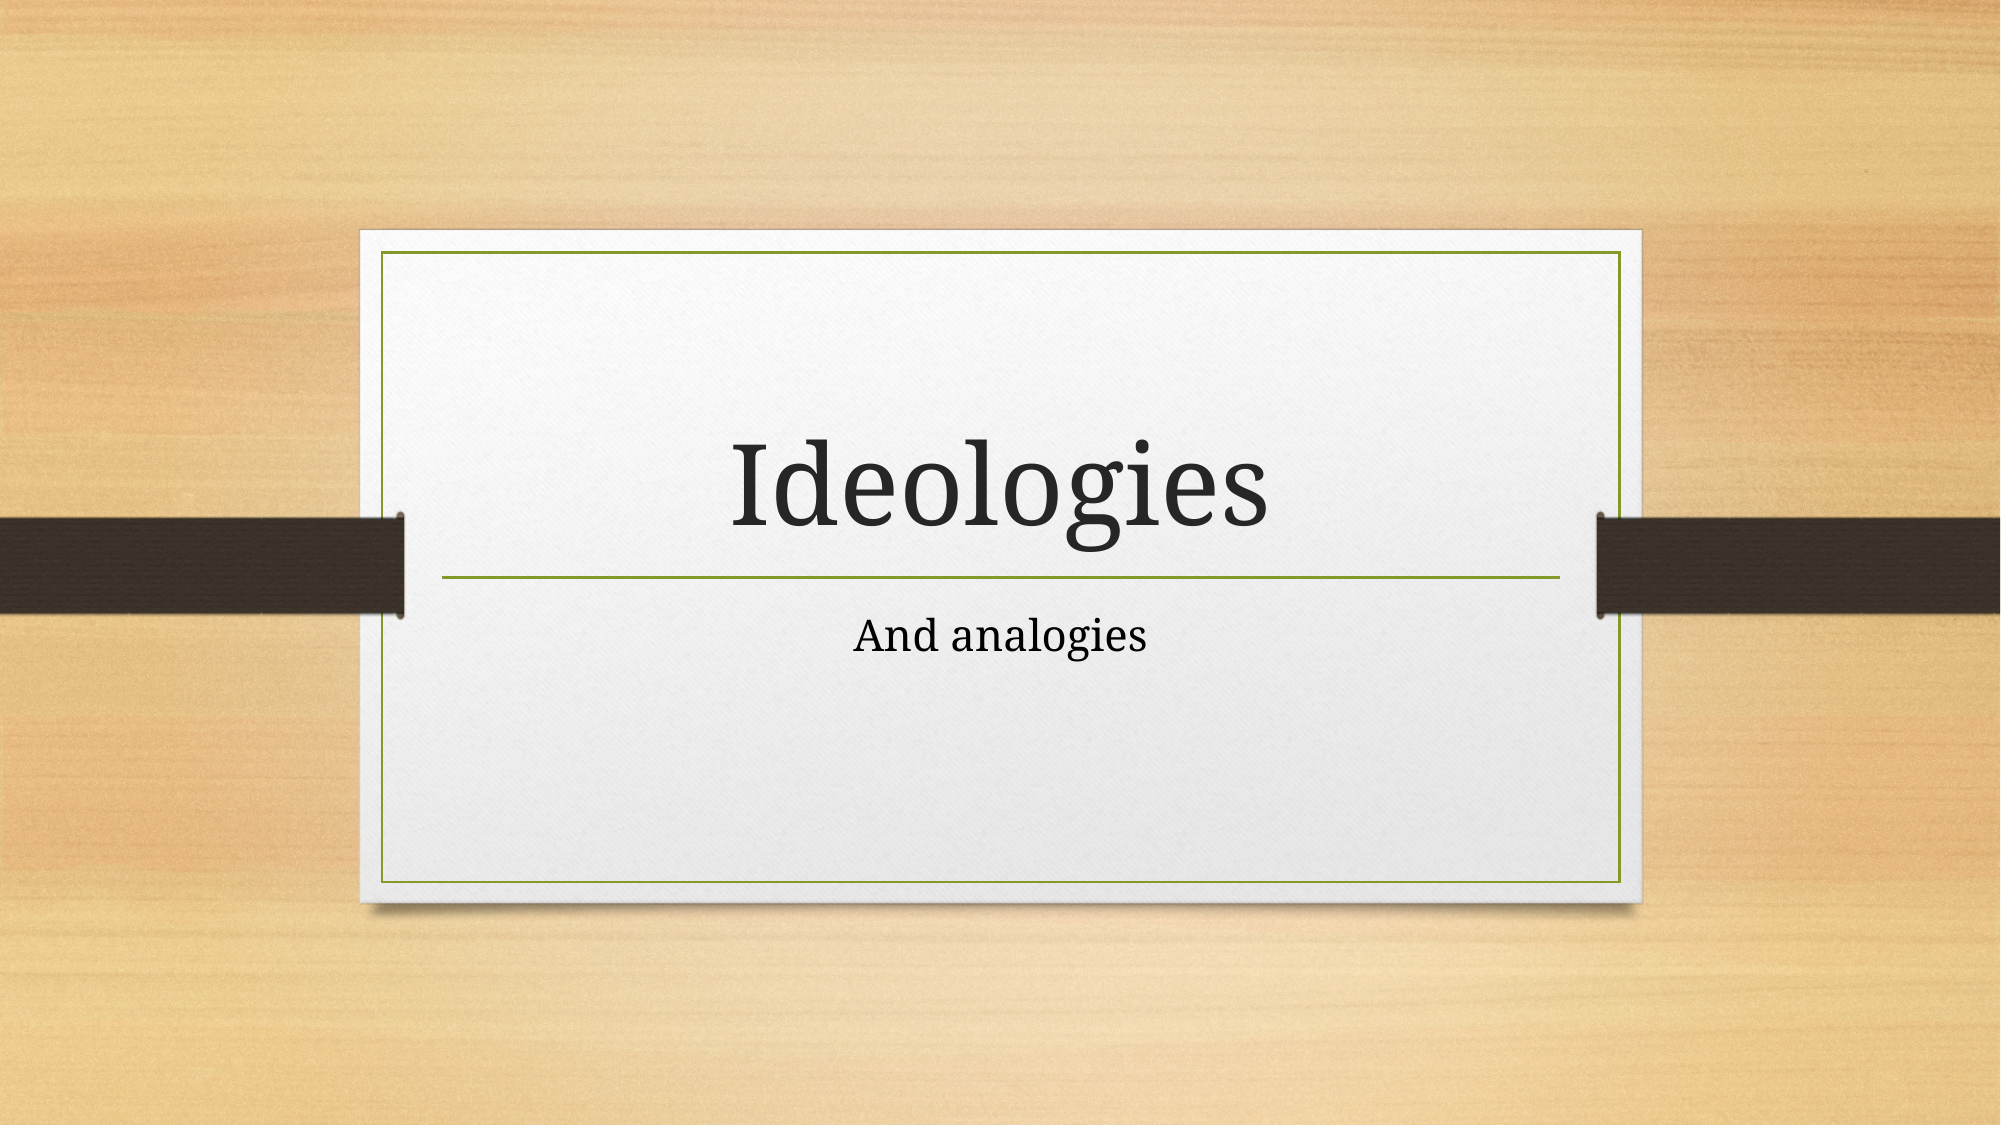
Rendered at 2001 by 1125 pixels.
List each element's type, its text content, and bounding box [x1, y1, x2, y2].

subtitle And analogies [441, 600, 1560, 817]
picture [0, 0, 2001, 1125]
title Ideologies [441, 306, 1560, 556]
